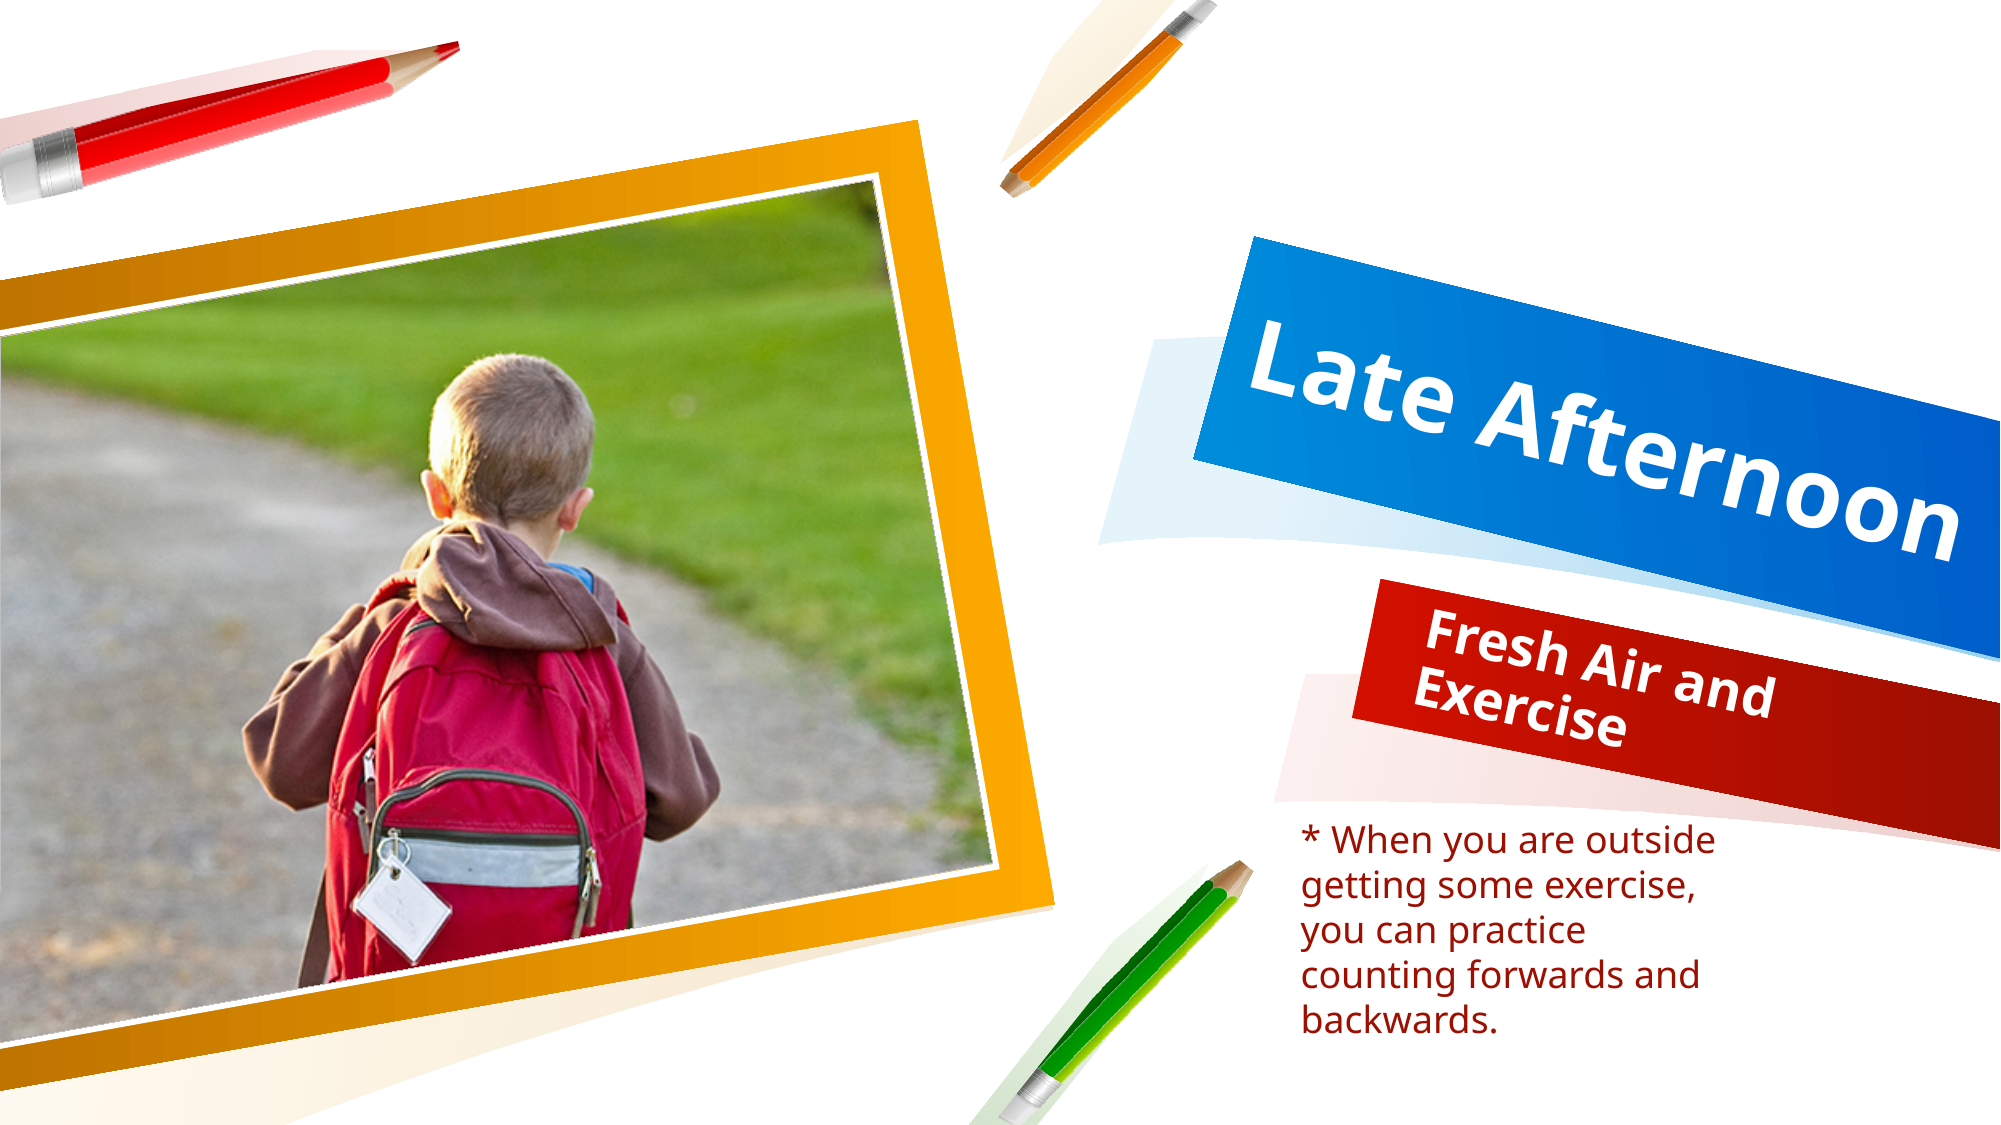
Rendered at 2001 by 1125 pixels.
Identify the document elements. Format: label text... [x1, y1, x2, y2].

text_box * When you are outside getting some exercise, you can practice counting forwards and backwards. [1285, 808, 1750, 1049]
picture [0, 0, 1223, 1043]
title Late Afternoon [1197, 243, 2000, 646]
list Fresh Air and Exercise [1394, 603, 2000, 833]
picture [991, 842, 1270, 1125]
